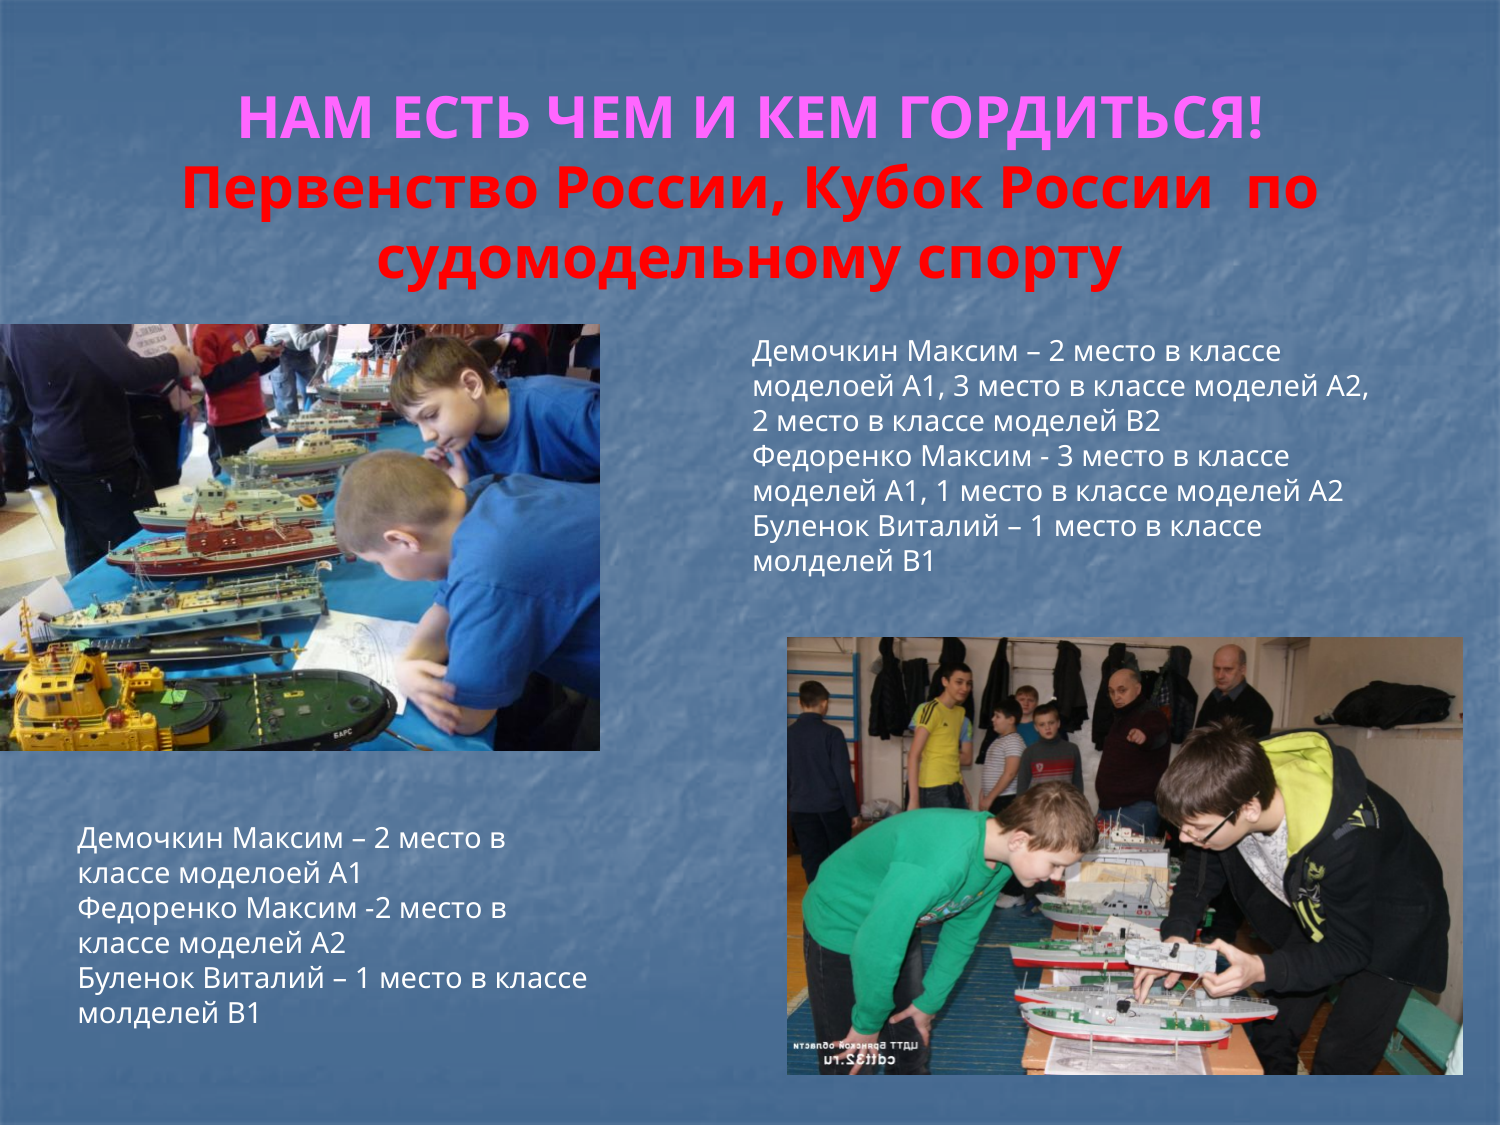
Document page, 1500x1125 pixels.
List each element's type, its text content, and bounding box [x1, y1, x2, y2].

picture [0, 324, 601, 751]
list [787, 637, 1463, 1075]
text_box Демочкин Максим – 2 место в классе моделоей А1 Федоренко Максим -2 место в классе моделей А2 Буленок Виталий – 1 место в классе молделей В1 [62, 812, 613, 1037]
title НАМ ЕСТЬ ЧЕМ И КЕМ ГОРДИТЬСЯ! Первенство России, Кубок России по судомодельному спорту [0, 0, 1500, 300]
text_box Демочкин Максим – 2 место в классе моделоей А1, 3 место в классе моделей А2, 2 место в классе моделей В2 Федоренко Максим - 3 место в классе моделей А1, 1 место в классе моделей А2 Буленок Виталий – 1 место в классе молделей В1 [737, 324, 1400, 585]
